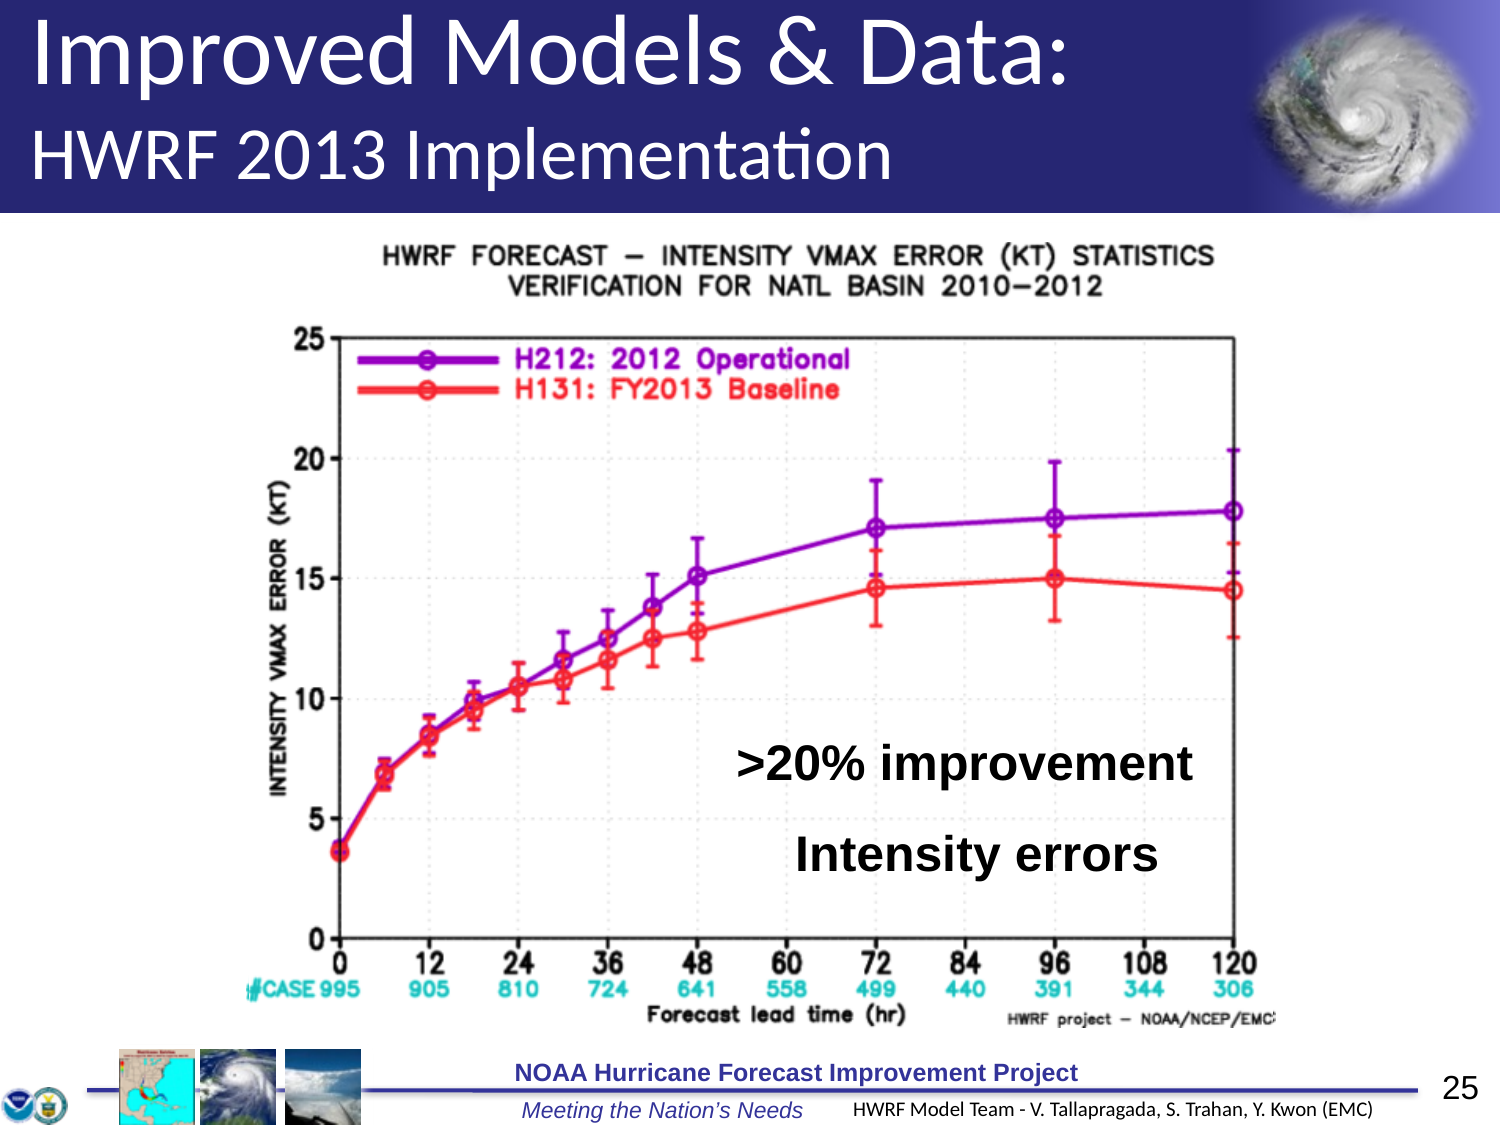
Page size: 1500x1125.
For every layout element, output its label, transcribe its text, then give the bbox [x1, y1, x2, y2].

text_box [249, 242, 1274, 1029]
picture [119, 1049, 195, 1125]
text_box HWRF Model Team - V. Tallapragada, S. Trahan, Y. Kwon (EMC) [838, 1087, 1454, 1125]
picture [285, 1049, 361, 1125]
picture [0, 1087, 68, 1125]
text_box Improved Models & Data: HWRF 2013 Implementation [0, 0, 1500, 203]
picture [200, 1049, 276, 1125]
